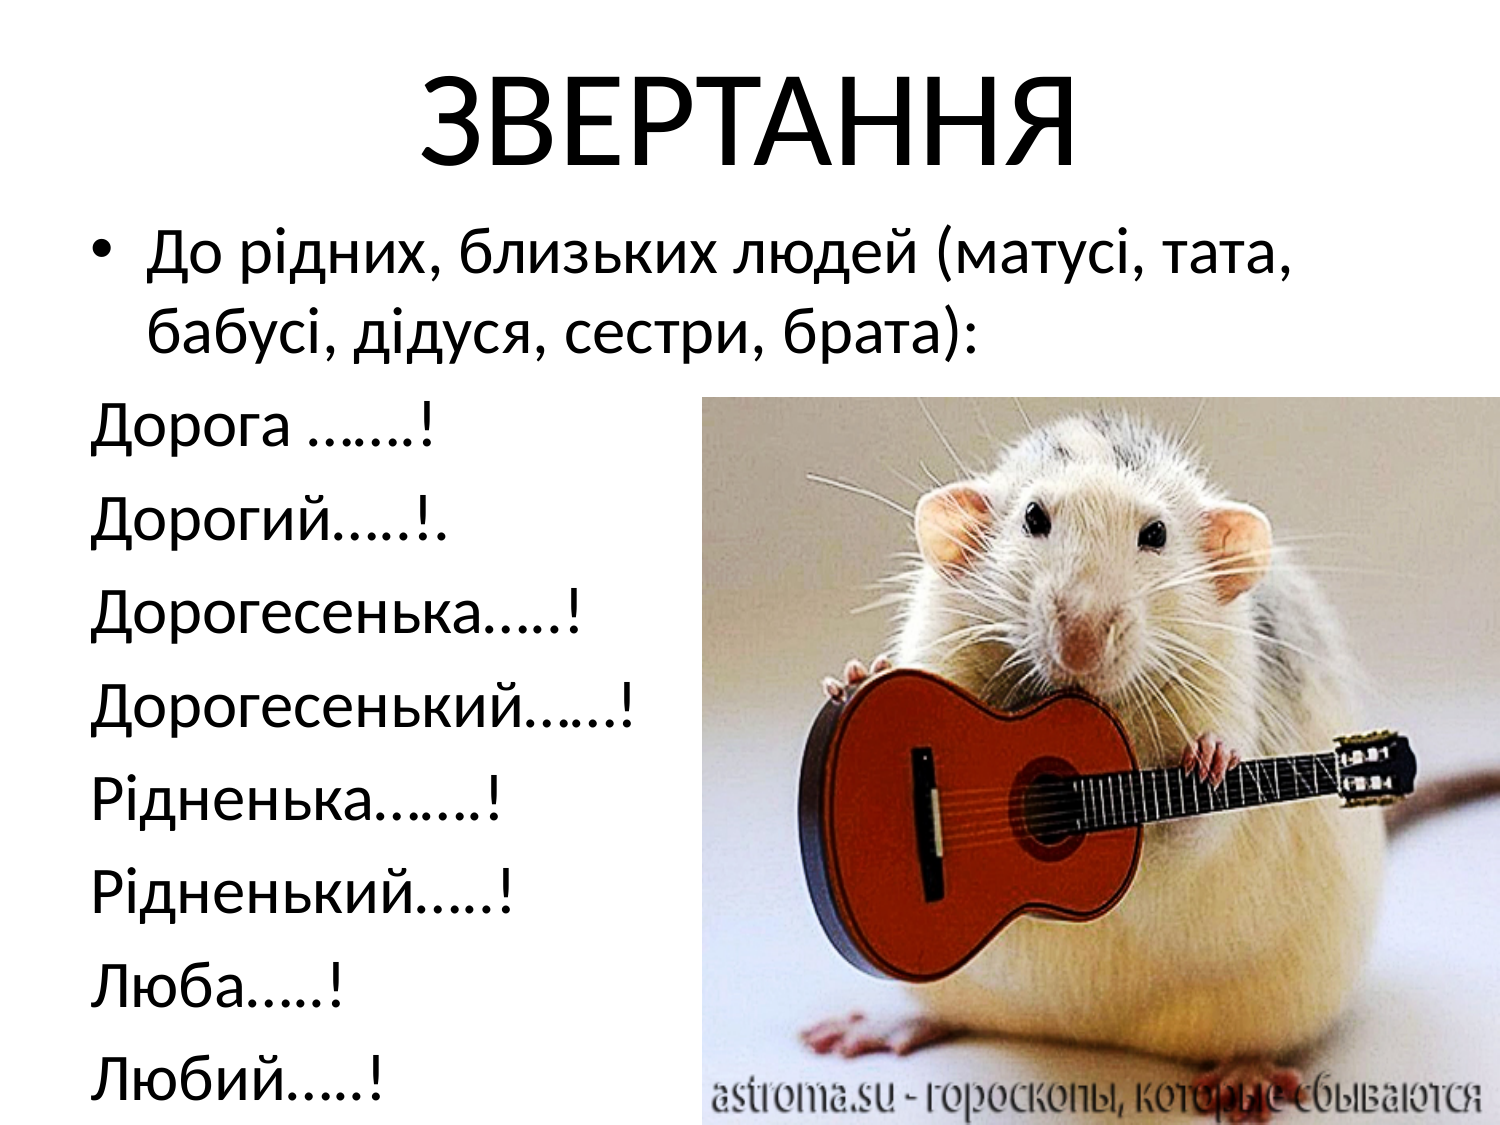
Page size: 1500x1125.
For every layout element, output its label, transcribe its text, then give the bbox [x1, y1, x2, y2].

title ЗВЕРТАННЯ [75, 45, 1425, 176]
list До рідних, близьких людей (матусі, тата, бабусі, дідуся, сестри, брата): Дорога …….! Дорогий…..!. Дорогесенька…..! Дорогесенький……! Рідненька…….! Рідненький…..! Люба…..! Любий…..! [75, 199, 1425, 1125]
picture [702, 396, 1500, 1125]
